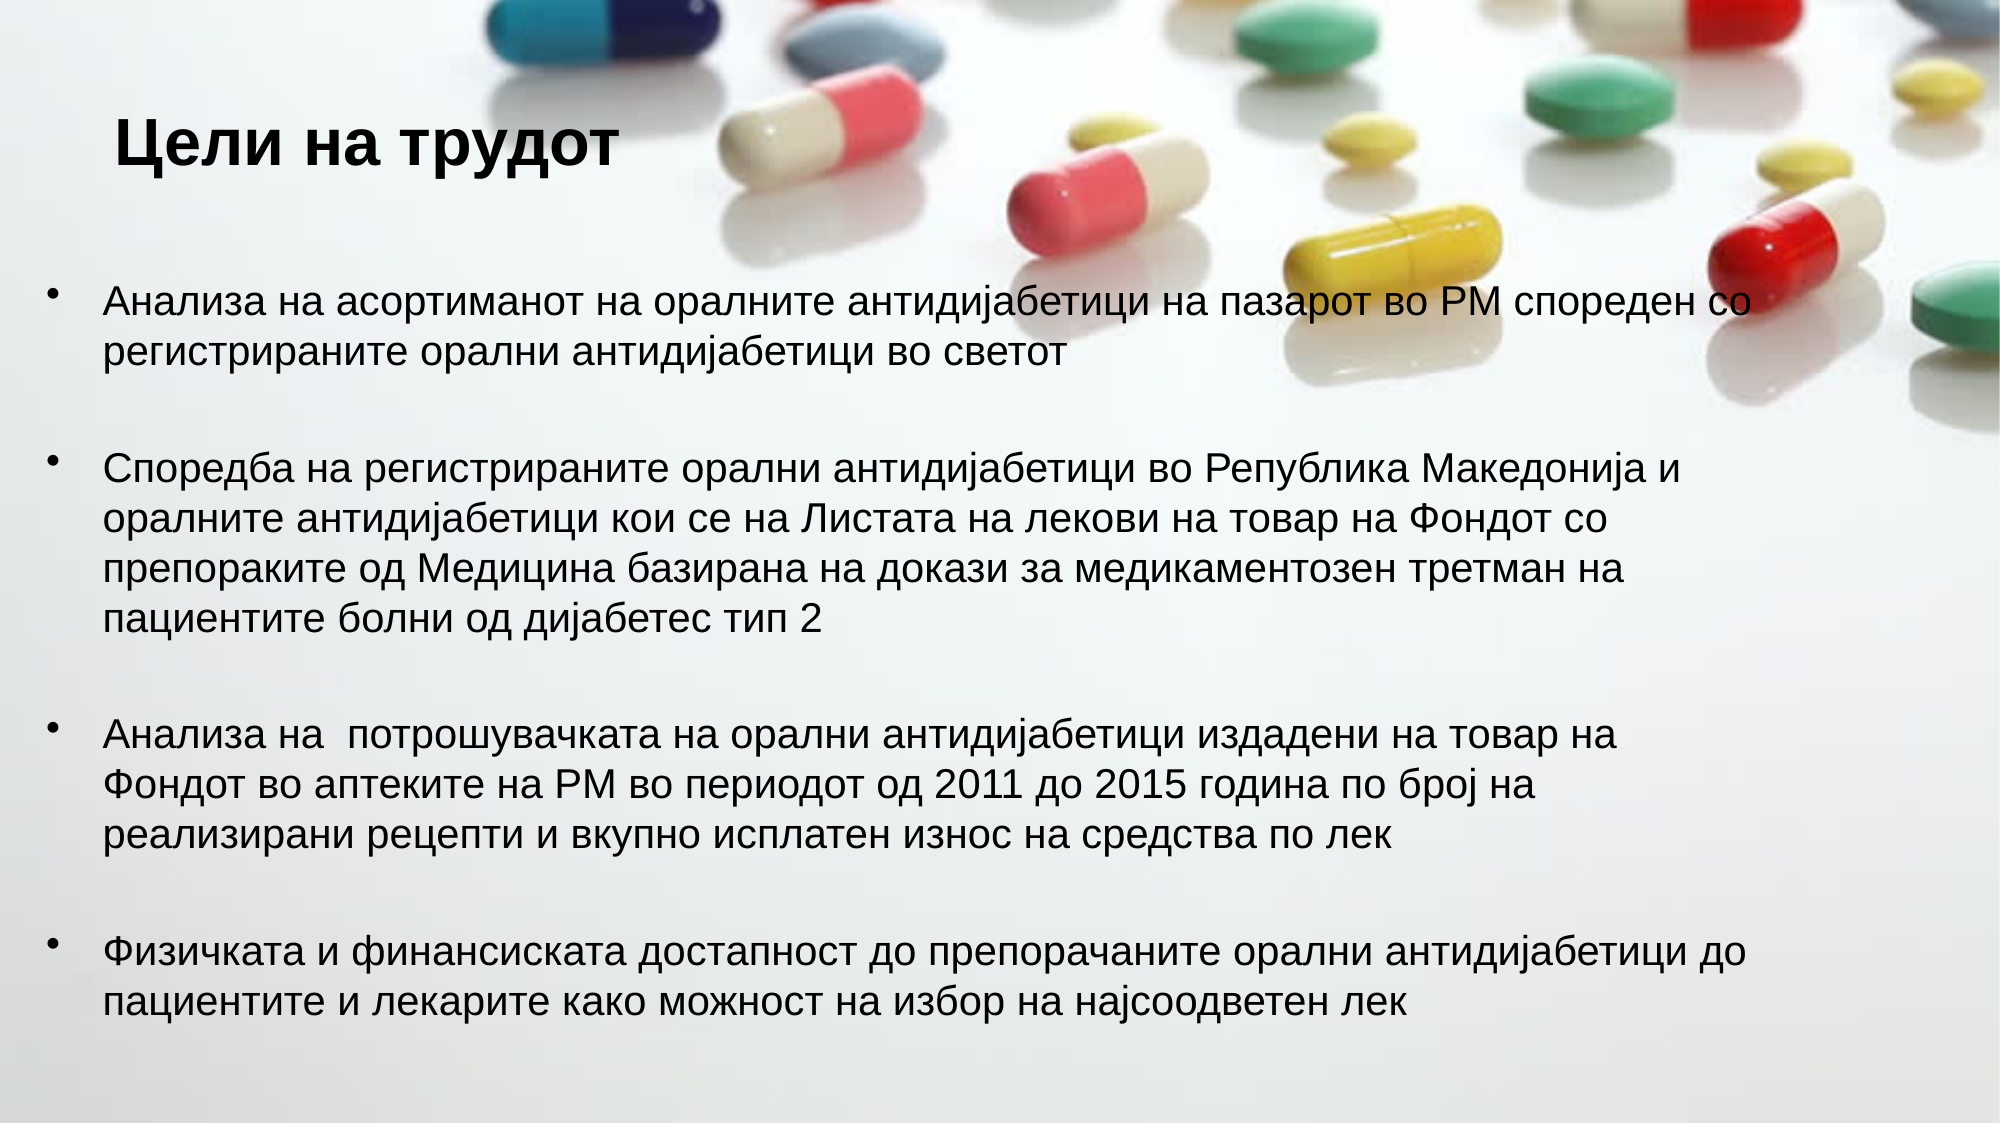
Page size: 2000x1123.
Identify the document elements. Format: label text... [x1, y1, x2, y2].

picture [0, 0, 2000, 1123]
title Цели на трудот [99, 44, 1900, 233]
list Анализа на асортиманот на оралните антидијабетици на пазарот во РМ спореден со регистрираните орални антидијабетици во светот Споредба на регистрираните орални антидијабетици во Република Македонија и оралните антидијабетици кои се на Листата на лекови на товар на Фондот со препораките од Медицина базирана на докази за медикаментозен третман на пациентите болни од дијабетес тип 2 Анализа на потрошувачката на орални антидијабетици издадени на товар на Фондот во аптеките на РМ во периодот од 2011 до 2015 година по број на реализирани рецепти и вкупно исплатен износ на средства по лек Физичката и финансиската достапност до препорачаните орални антидијабетици до пациентите и лекарите како можност на избор на најсоодветен лек [30, 265, 1770, 968]
